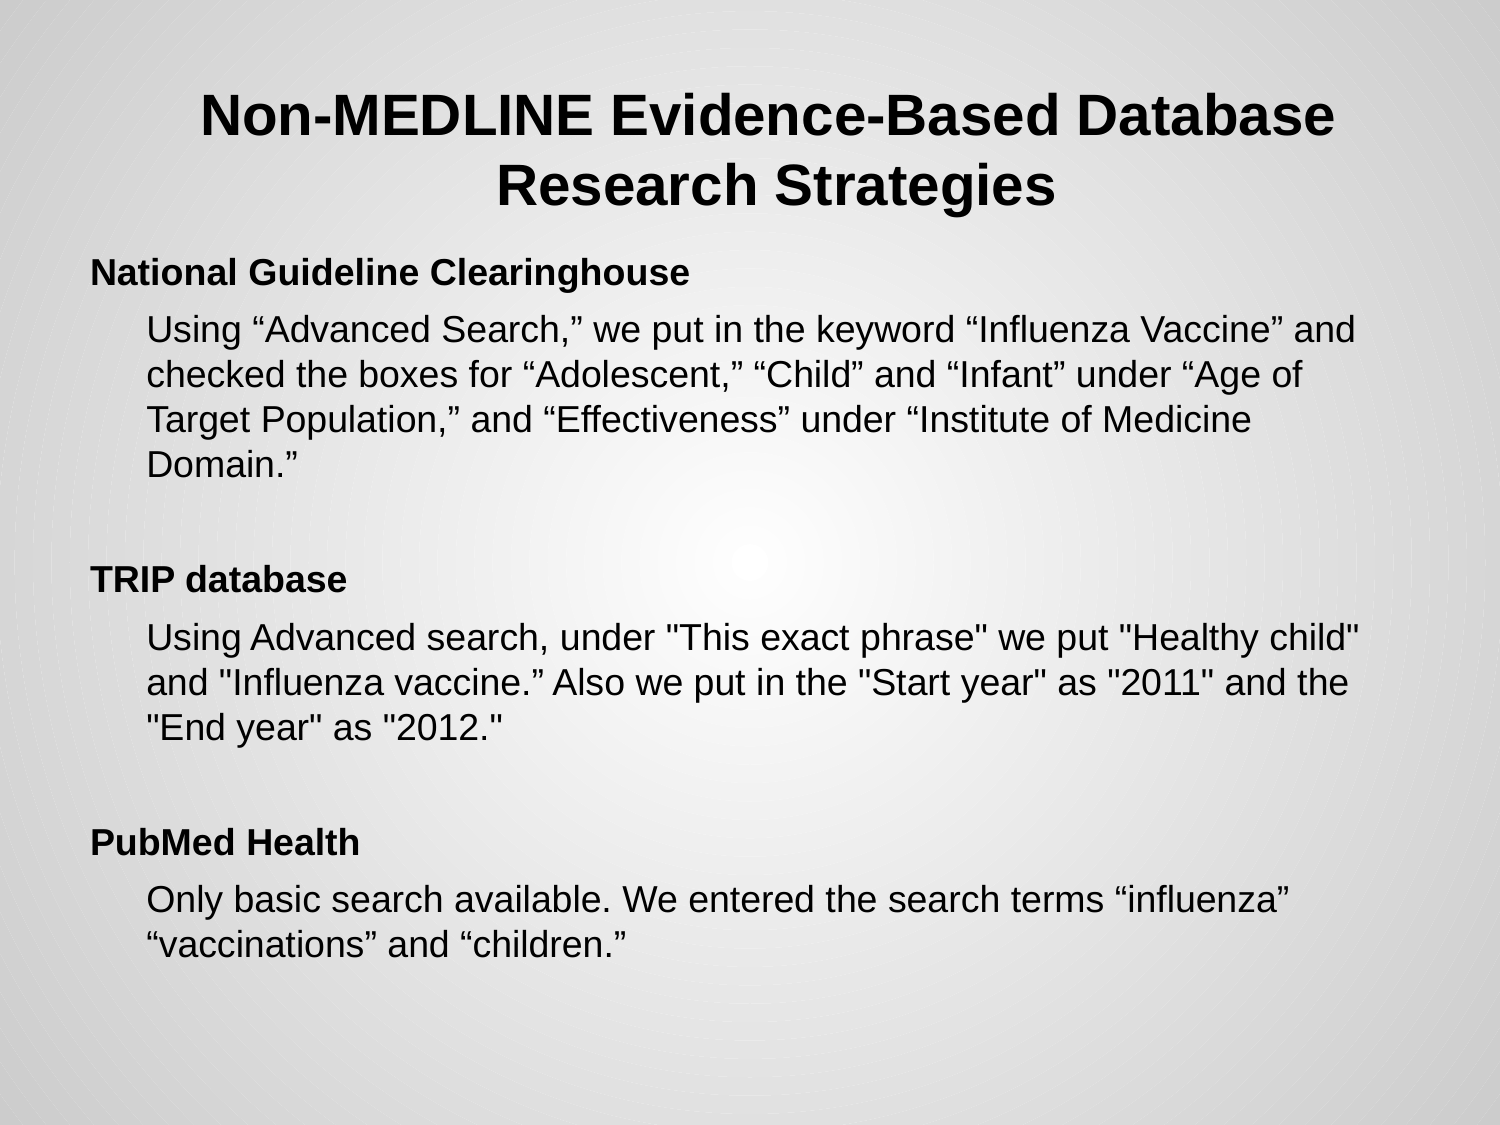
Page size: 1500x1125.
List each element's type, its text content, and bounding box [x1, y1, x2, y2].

title Non-MEDLINE Evidence-Based Database Research Strategies [75, 14, 1425, 232]
list National Guideline Clearinghouse Using “Advanced Search,” we put in the keyword “Influenza Vaccine” and checked the boxes for “Adolescent,” “Child” and “Infant” under “Age of Target Population,” and “Effectiveness” under “Institute of Medicine Domain.” TRIP database Using Advanced search, under "This exact phrase" we put "Healthy child" and "Influenza vaccine.” Also we put in the "Start year" as "2011" and the "End year" as "2012." PubMed Health Only basic search available. We entered the search terms “influenza” “vaccinations” and “children.” [75, 232, 1425, 1125]
